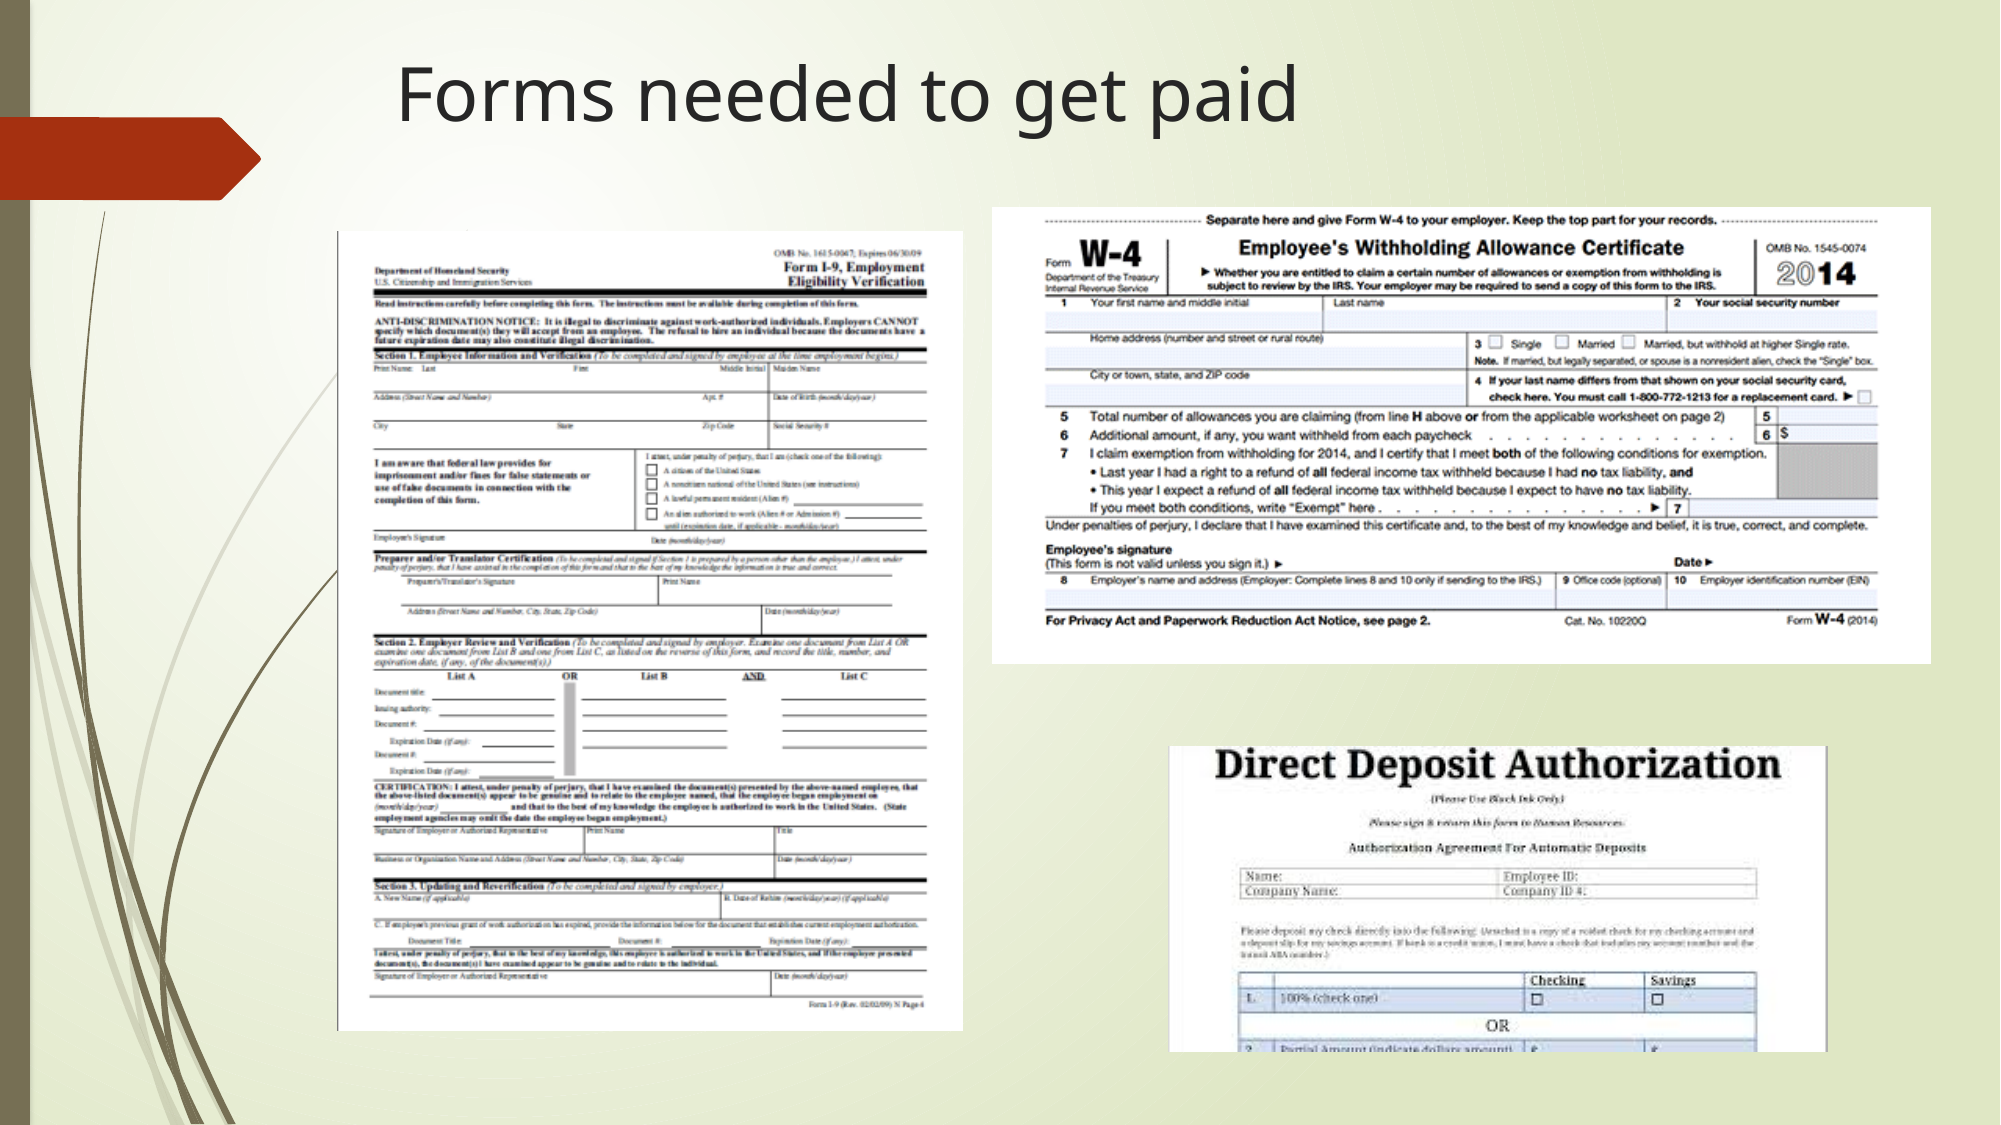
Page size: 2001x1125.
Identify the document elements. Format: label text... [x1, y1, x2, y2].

title Forms needed to get paid [380, 38, 1842, 206]
picture [337, 231, 963, 1031]
picture [1168, 745, 1828, 1052]
picture [992, 207, 1931, 665]
text_box [270, 197, 1828, 324]
